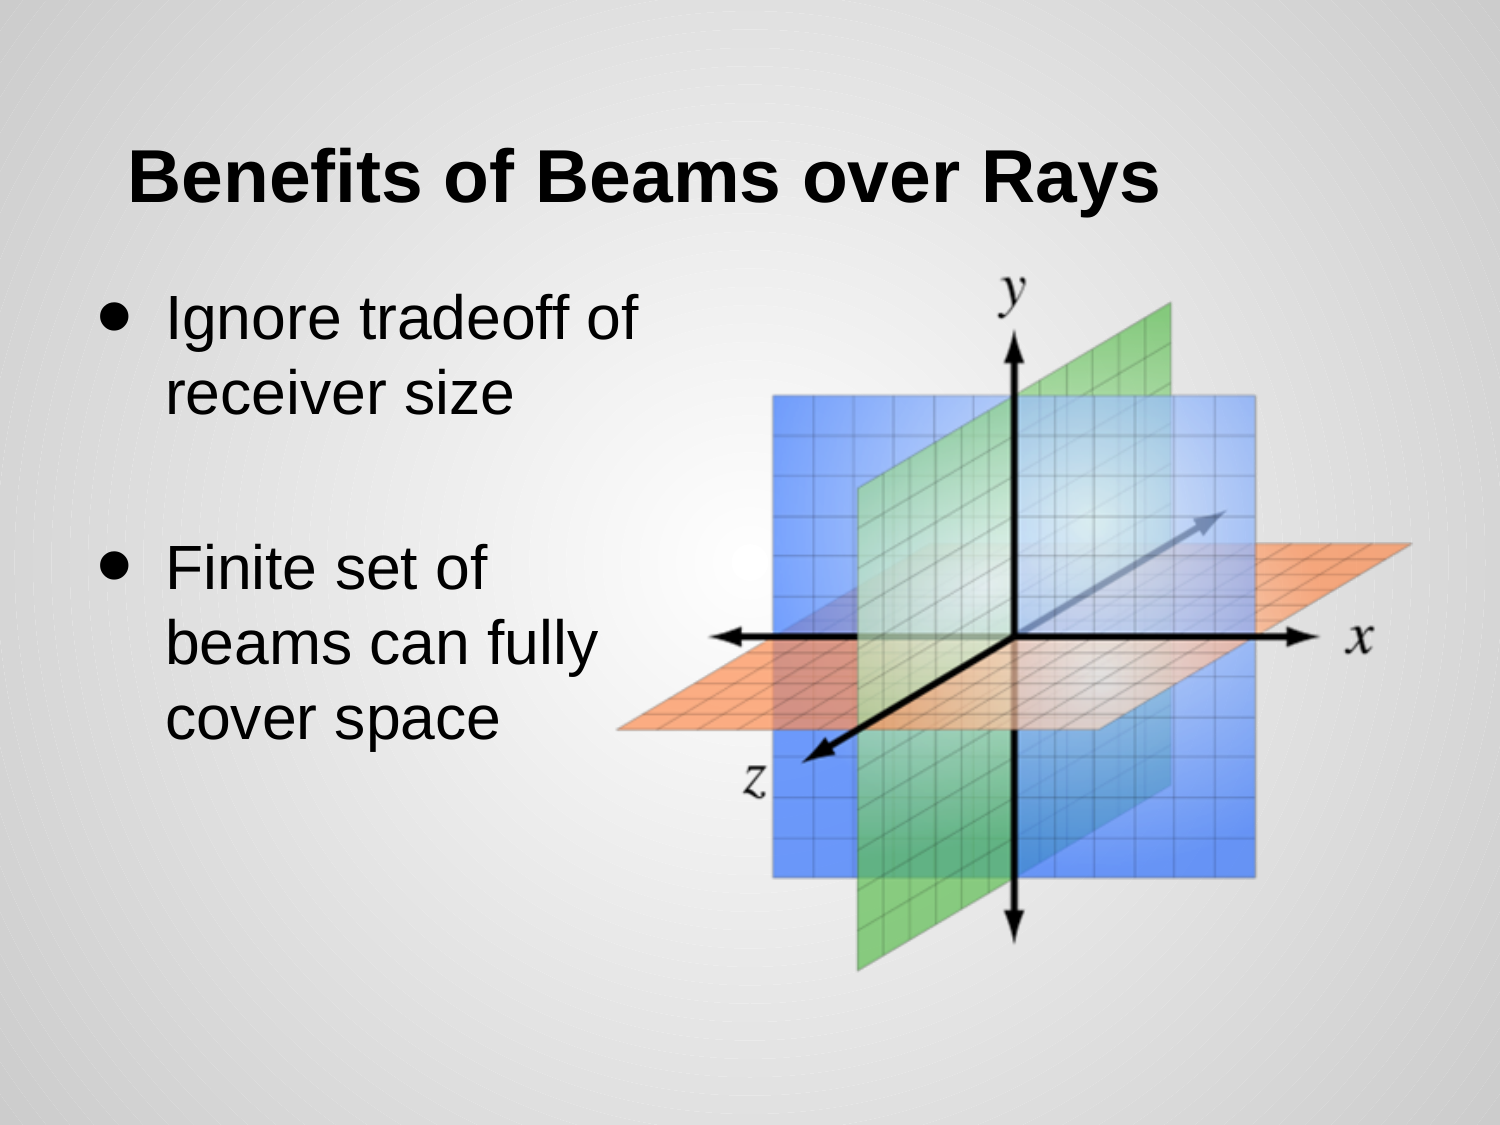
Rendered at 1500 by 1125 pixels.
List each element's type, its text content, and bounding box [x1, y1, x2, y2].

text_box [604, 220, 1432, 1049]
list Ignore tradeoff of receiver size Finite set of beams can fully cover space [75, 262, 604, 931]
title Benefits of Beams over Rays [75, 14, 1425, 233]
